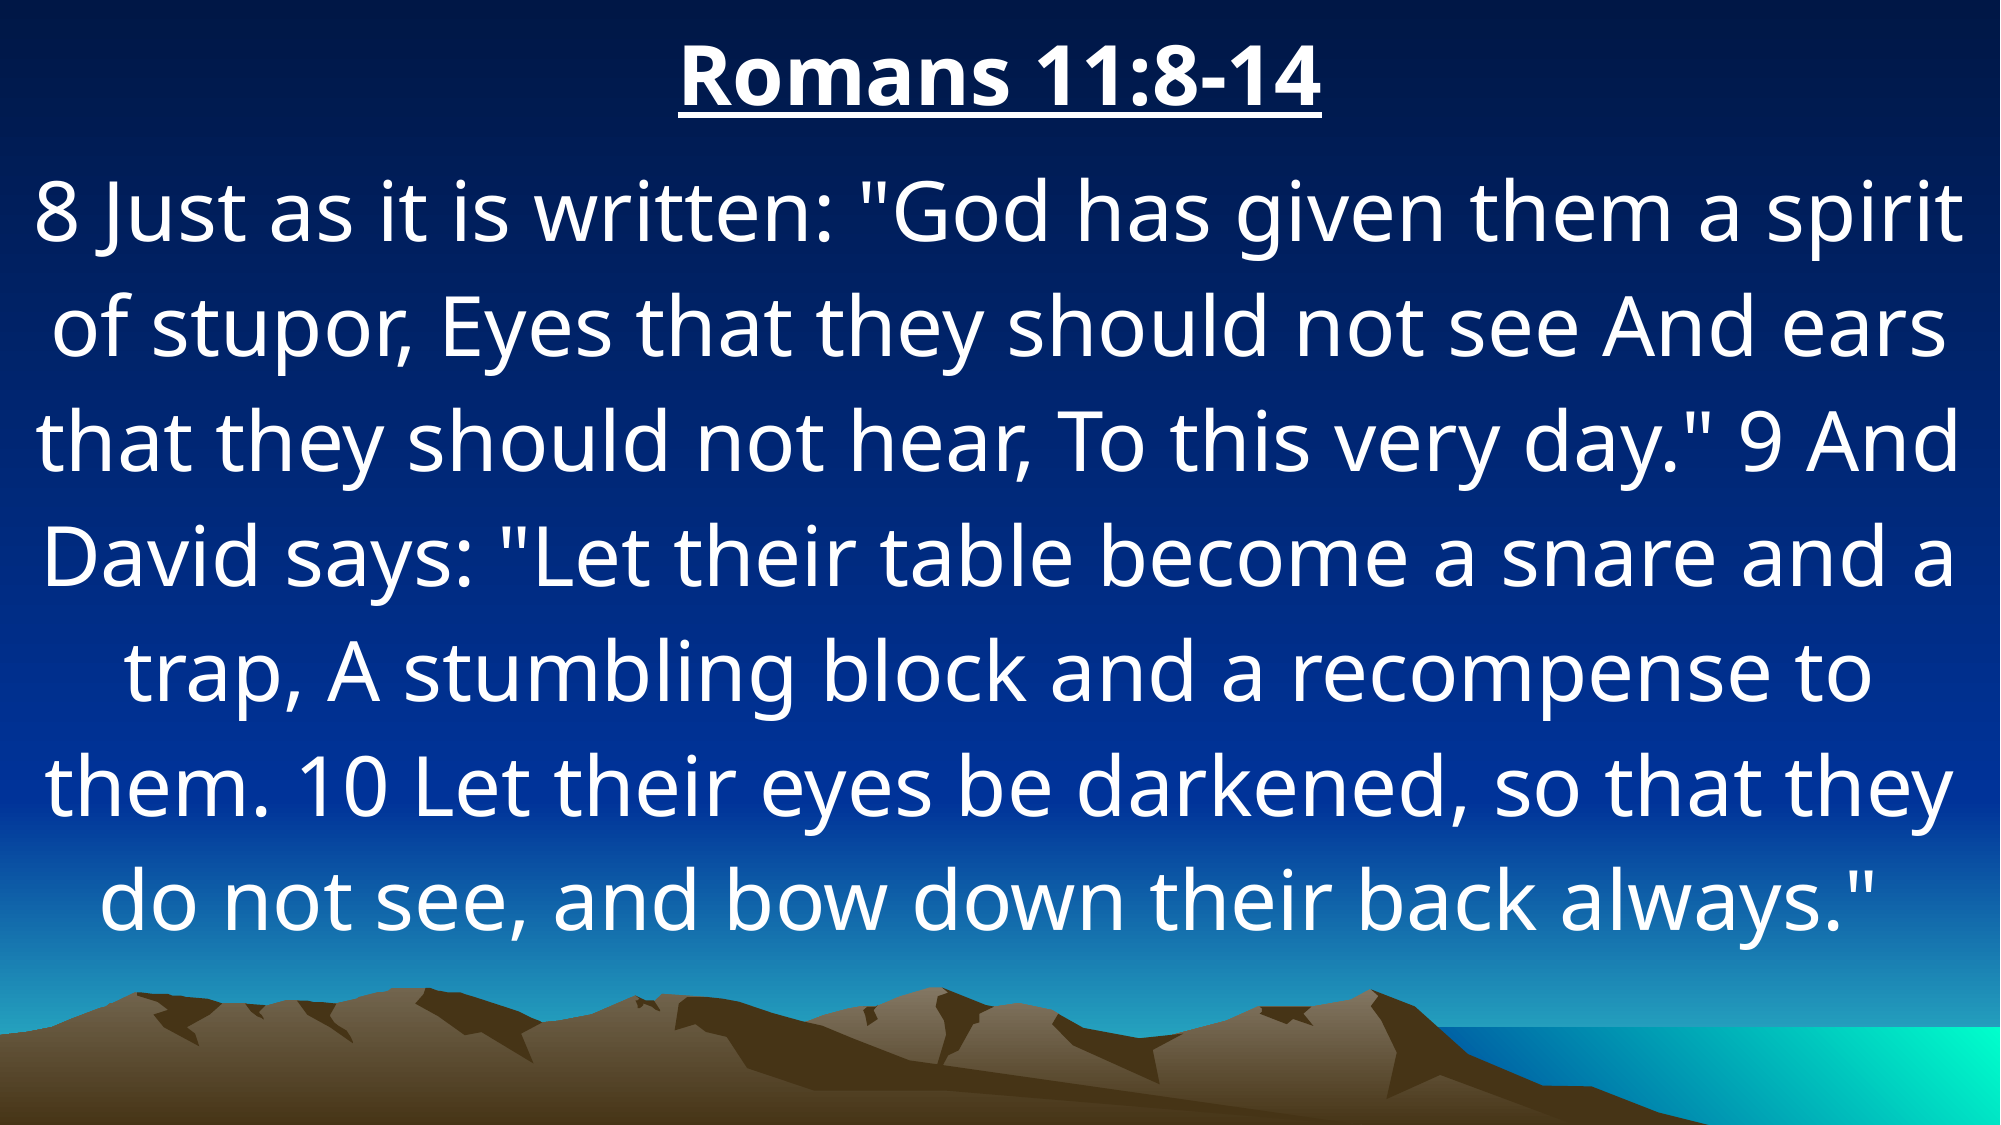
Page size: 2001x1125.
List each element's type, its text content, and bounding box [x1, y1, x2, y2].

text_box Romans 11:8-14 8 Just as it is written: "God has given them a spirit of stupor, Eyes that they should not see And ears that they should not hear, To this very day." 9 And David says: "Let their table become a snare and a trap, A stumbling block and a recompense to them. 10 Let their eyes be darkened, so that they do not see, and bow down their back always." [0, 0, 2000, 988]
